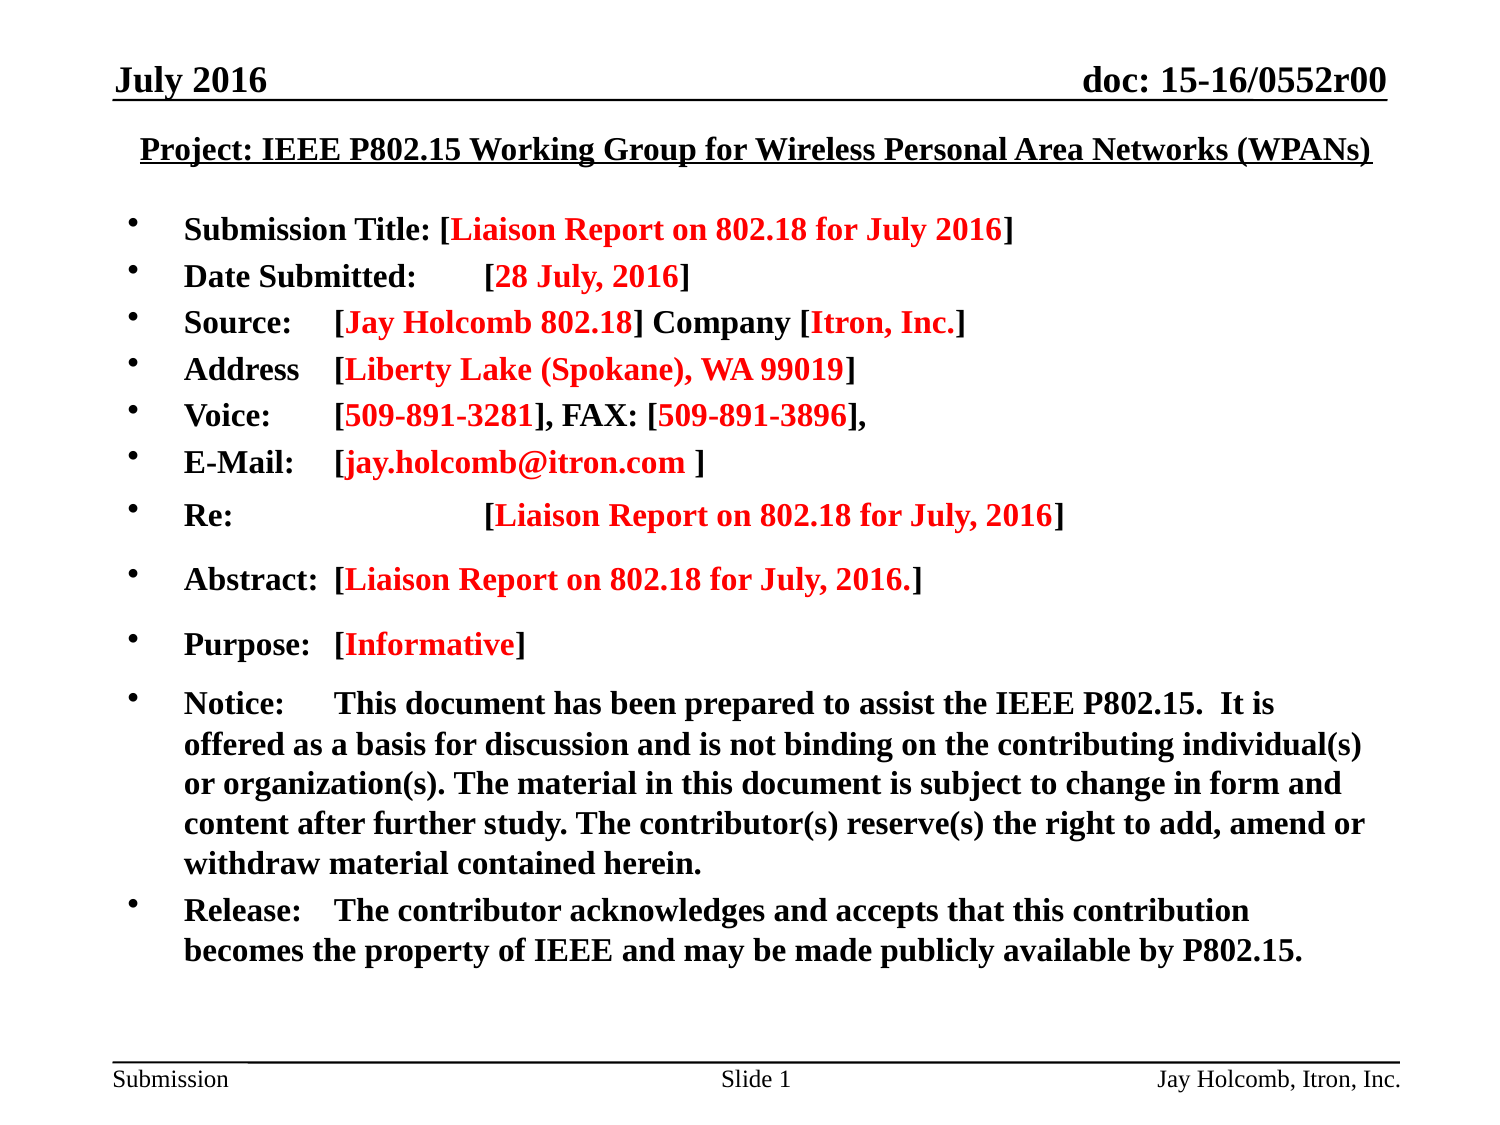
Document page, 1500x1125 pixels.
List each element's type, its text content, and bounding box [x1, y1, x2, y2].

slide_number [114, 54, 270, 101]
footer Jay Holcomb, Itron, Inc. [1154, 1061, 1402, 1093]
title Project: IEEE P802.15 Working Group for Wireless Personal Area Networks (WPANs) [80, 161, 1432, 213]
list Submission Title: [Liaison Report on 802.18 for July 2016] Date Submitted: [28 July, 2016] Source: [Jay Holcomb 802.18] Company [Itron, Inc.] Address [Liberty Lake (Spokane), WA 99019] Voice: [509-891-3281], FAX: [509-891-3896], E-Mail: [jay.holcomb@itron.com ] Re: [Liaison Report on 802.18 for July, 2016] Abstract: [Liaison Report on 802.18 for July, 2016.] Purpose: [Informative] Notice: This document has been prepared to assist the IEEE P802.15. It is offered as a basis for discussion and is not binding on the contributing individual(s) or organization(s). The material in this document is subject to change in form and content after further study. The contributor(s) reserve(s) the right to add, amend or withdraw material contained herein. Release: The contributor acknowledges and accepts that this contribution becomes the property of IEEE and may be made publicly available by P802.15. [112, 199, 1388, 1050]
slide_number Slide 1 [712, 1061, 800, 1093]
